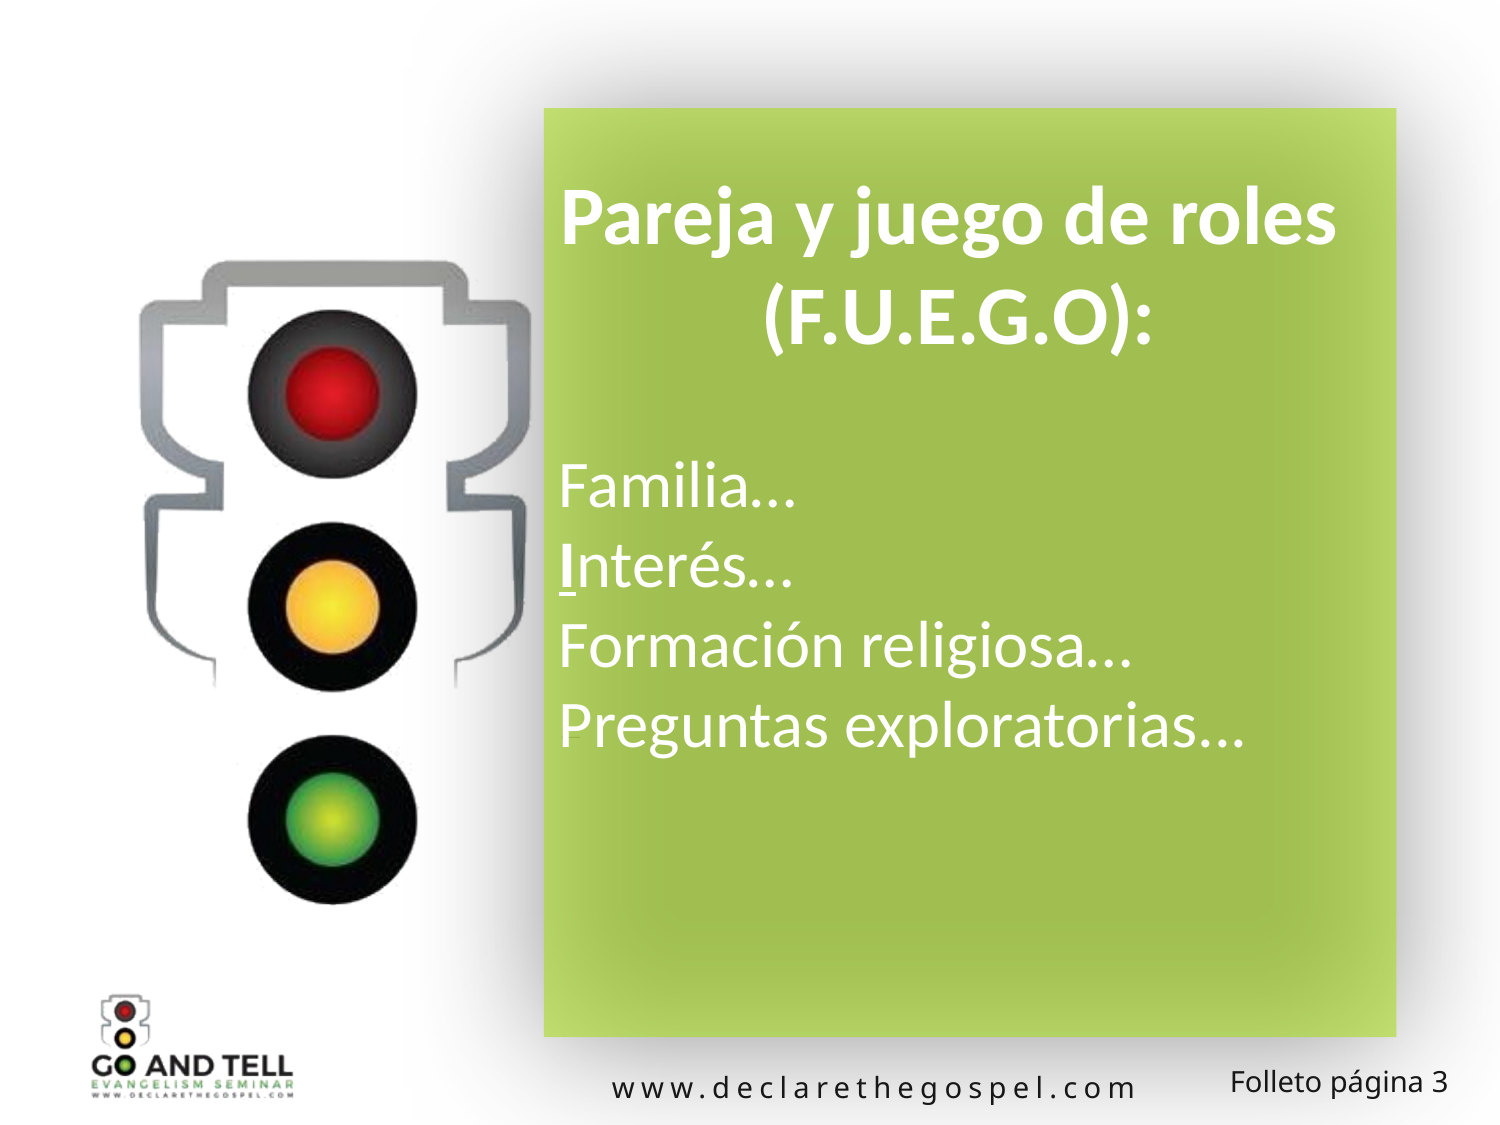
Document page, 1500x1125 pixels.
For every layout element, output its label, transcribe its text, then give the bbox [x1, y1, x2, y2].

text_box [49, 154, 631, 928]
text_box Folleto página 3 [1191, 1056, 1488, 1106]
picture [71, 981, 314, 1111]
text_box Pareja y juego de roles (F.U.E.G.O): Familia… Interés… Formación religiosa… Preguntas exploratorias... [543, 153, 1374, 769]
text_box [543, 107, 1397, 1038]
text_box [847, 470, 1342, 807]
text_box www.declarethegospel.com [543, 1062, 1150, 1112]
